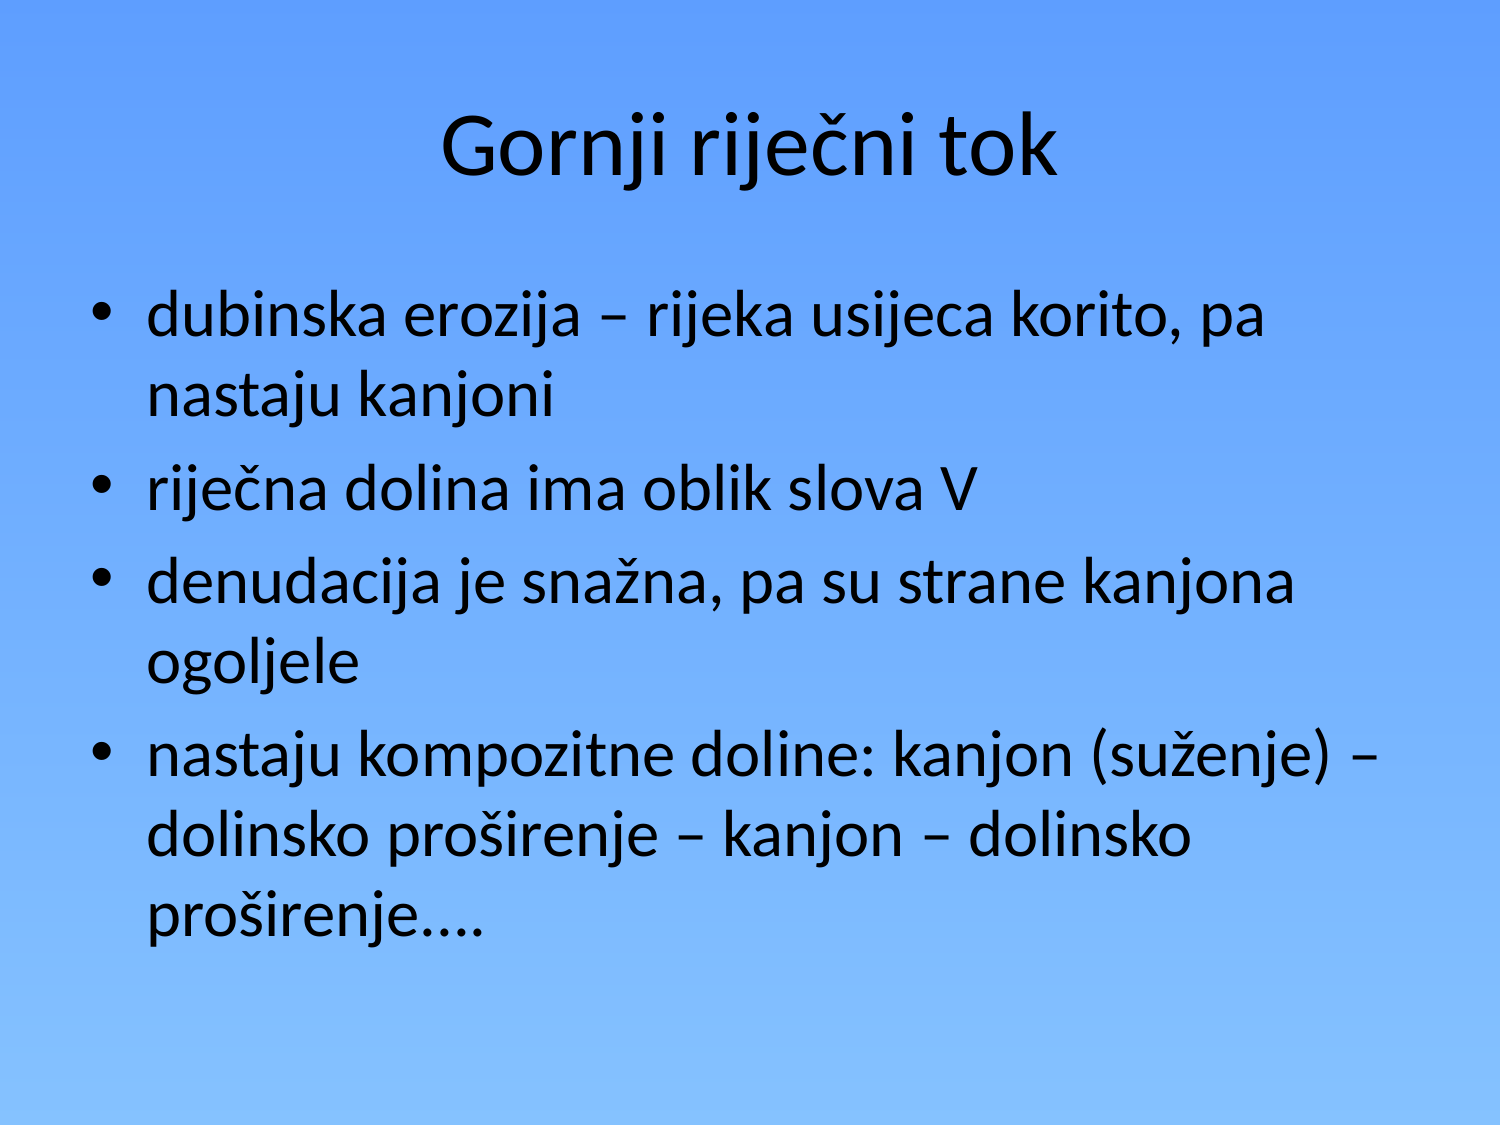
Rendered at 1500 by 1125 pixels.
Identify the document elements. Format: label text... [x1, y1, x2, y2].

list dubinska erozija – rijeka usijeca korito, pa nastaju kanjoni riječna dolina ima oblik slova V denudacija je snažna, pa su strane kanjona ogoljele nastaju kompozitne doline: kanjon (suženje) – dolinsko proširenje – kanjon – dolinsko proširenje.... [75, 262, 1425, 1005]
title Gornji riječni tok [75, 45, 1425, 233]
